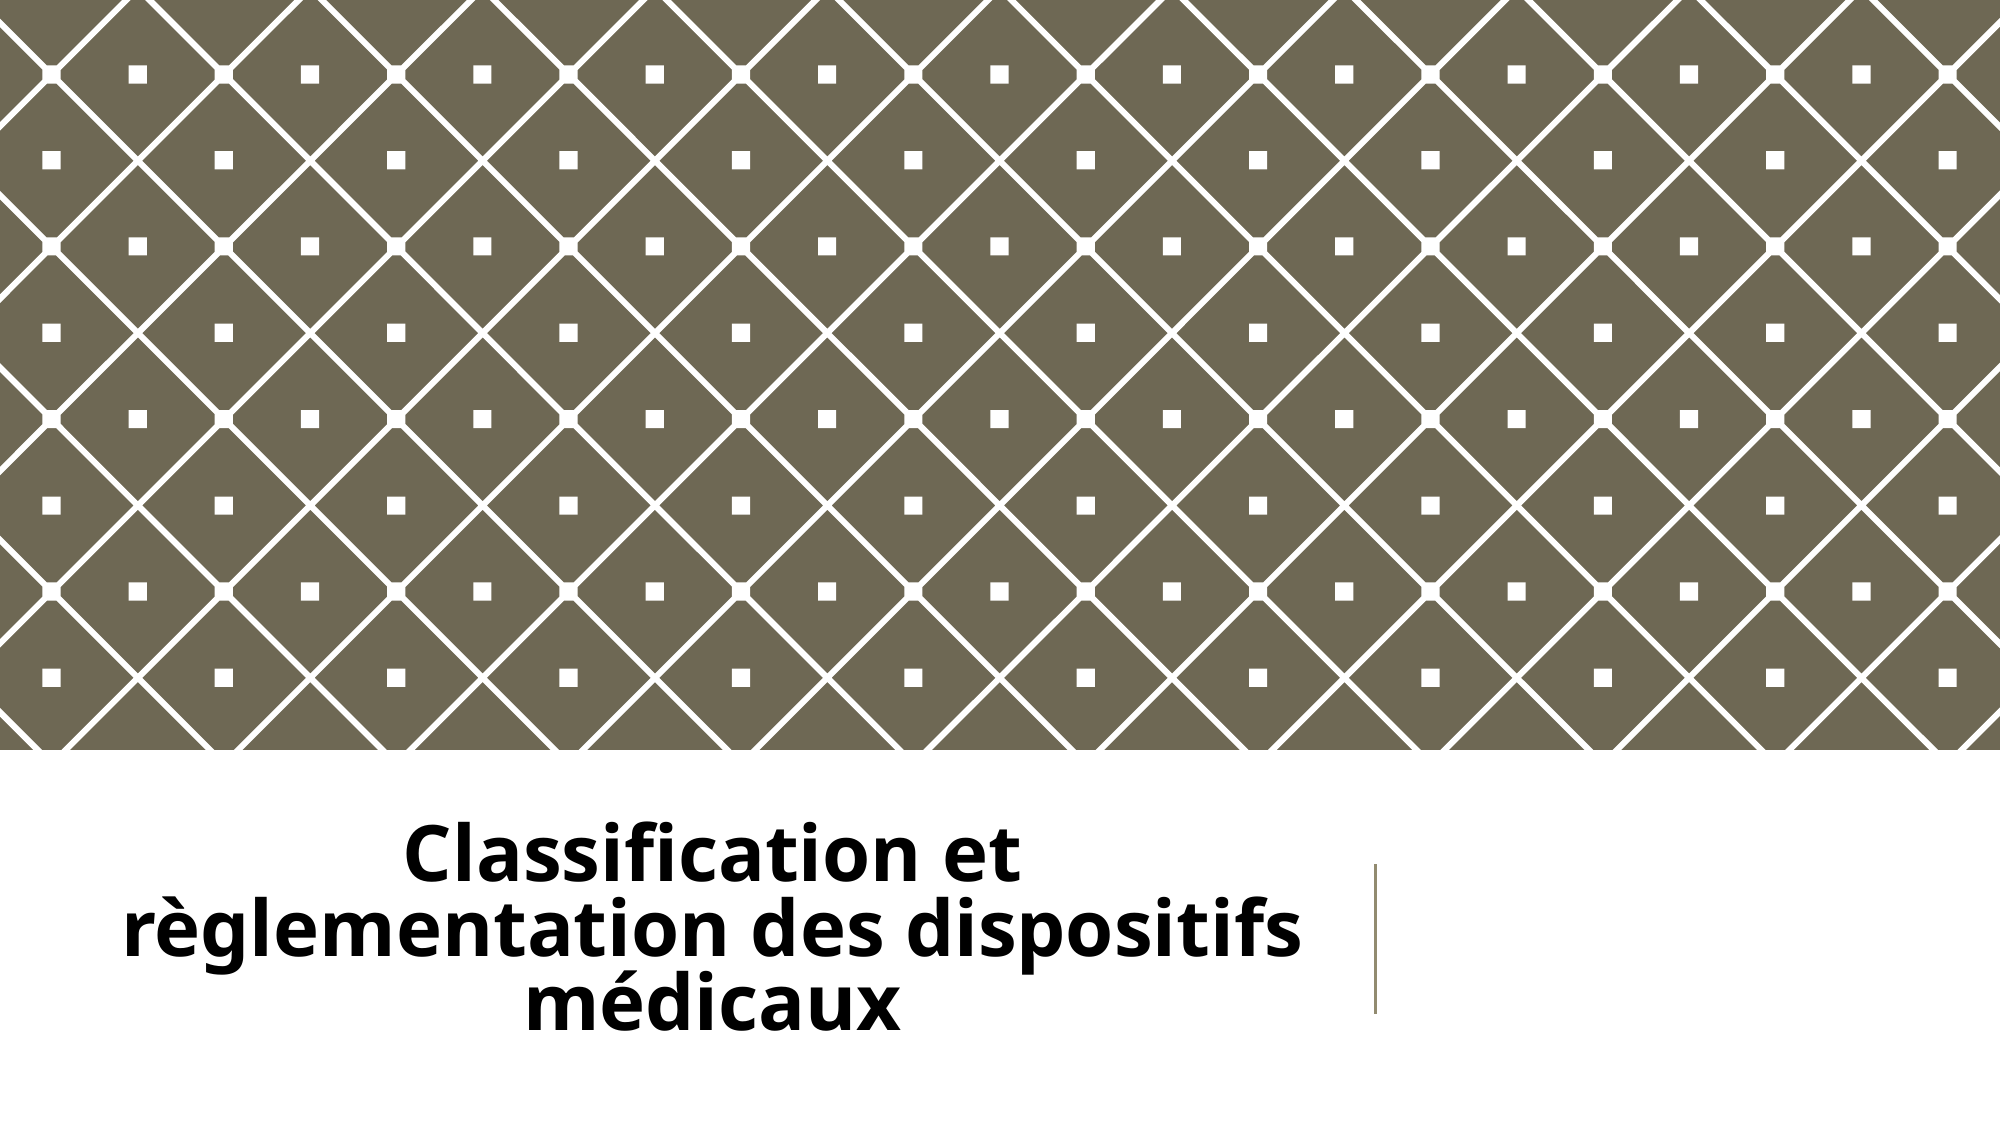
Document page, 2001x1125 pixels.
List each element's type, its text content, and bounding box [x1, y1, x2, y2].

title Classification et règlementation des dispositifs médicaux [75, 813, 1350, 1054]
